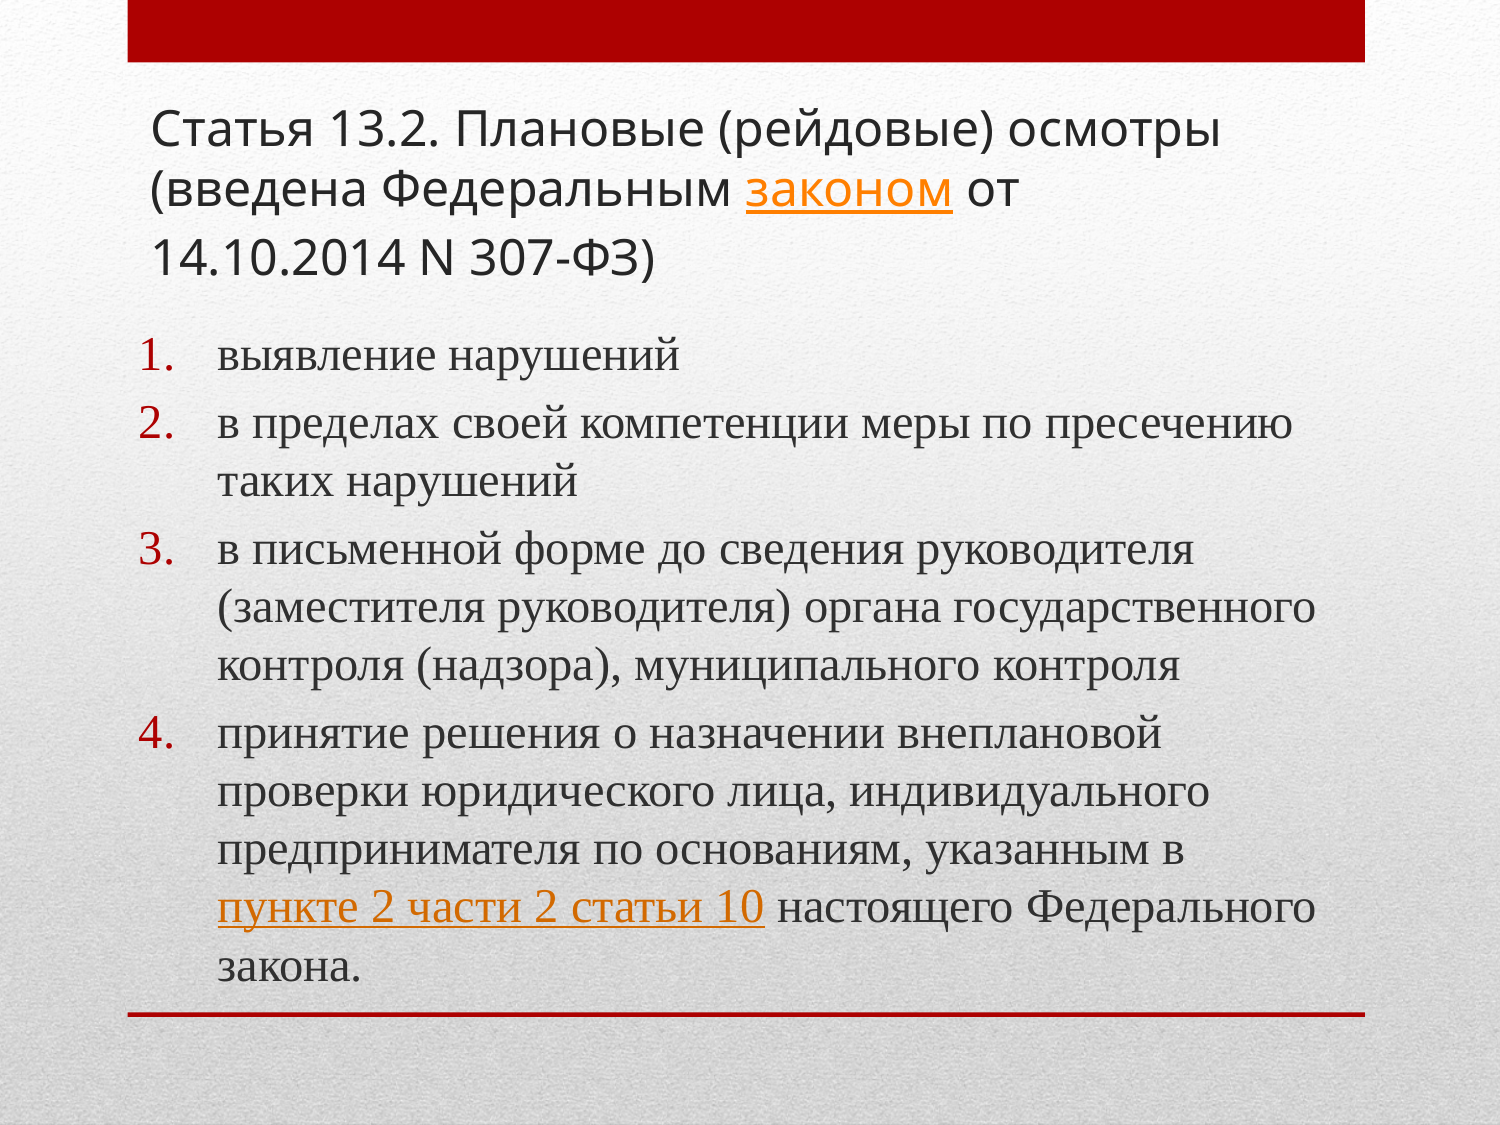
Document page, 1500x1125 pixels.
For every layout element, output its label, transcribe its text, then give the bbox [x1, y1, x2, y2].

title Статья 13.2. Плановые (рейдовые) осмотры (введена Федеральным законом от 14.10.2014 N 307-ФЗ) [135, 90, 1249, 314]
list выявление нарушений в пределах своей компетенции меры по пресечению таких нарушений в письменной форме до сведения руководителя (заместителя руководителя) органа государственного контроля (надзора), муниципального контроля принятие решения о назначении внеплановой проверки юридического лица, индивидуального предпринимателя по основаниям, указанным в пункте 2 части 2 статьи 10 настоящего Федерального закона. [123, 314, 1362, 1012]
